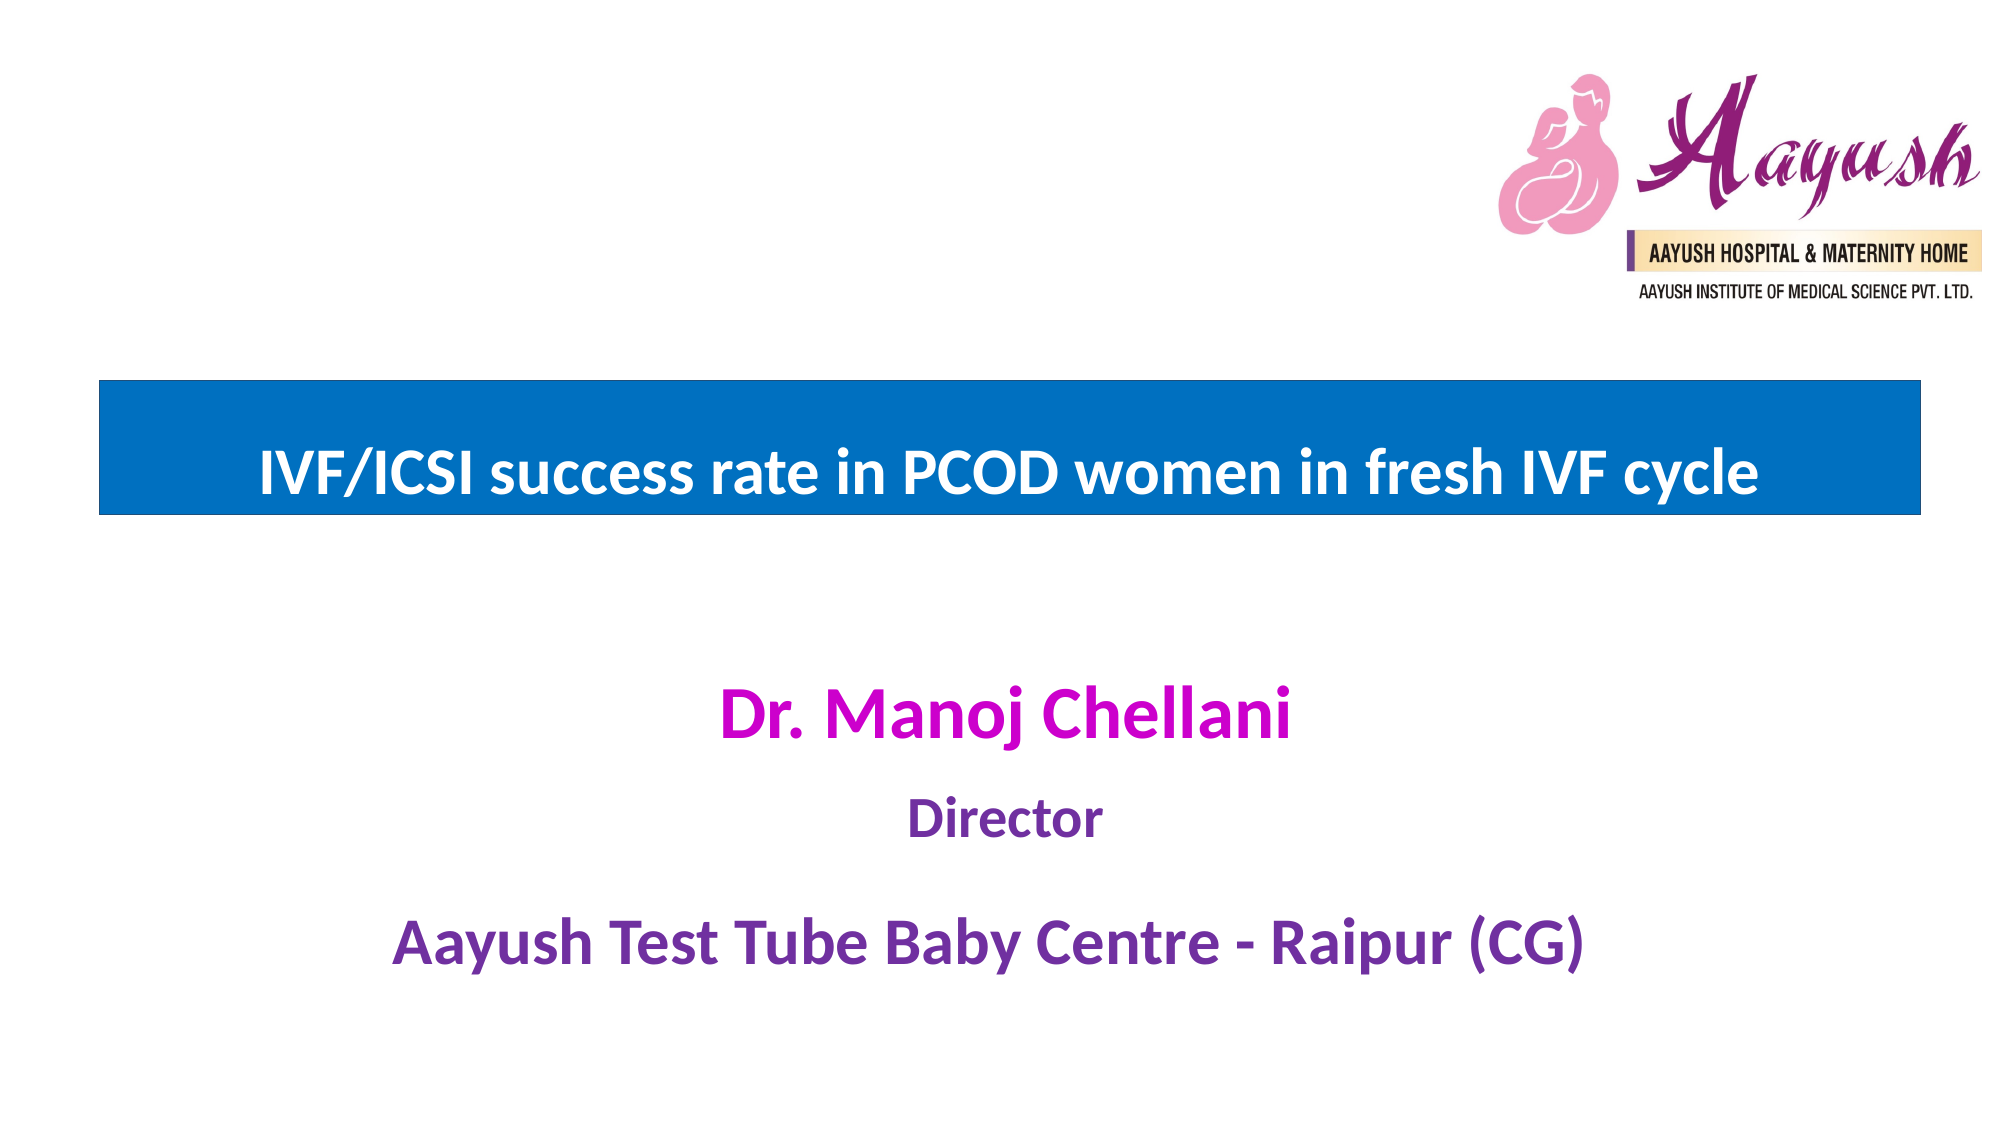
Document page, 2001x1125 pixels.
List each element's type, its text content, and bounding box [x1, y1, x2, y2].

text_box Aayush Test Tube Baby Centre - Raipur (CG) [378, 850, 1686, 985]
text_box IVF/ICSI success rate in PCOD women in fresh IVF cycle [99, 380, 1921, 515]
picture [1497, 0, 1982, 326]
text_box Dr. Manoj Chellani Director [378, 656, 1636, 862]
